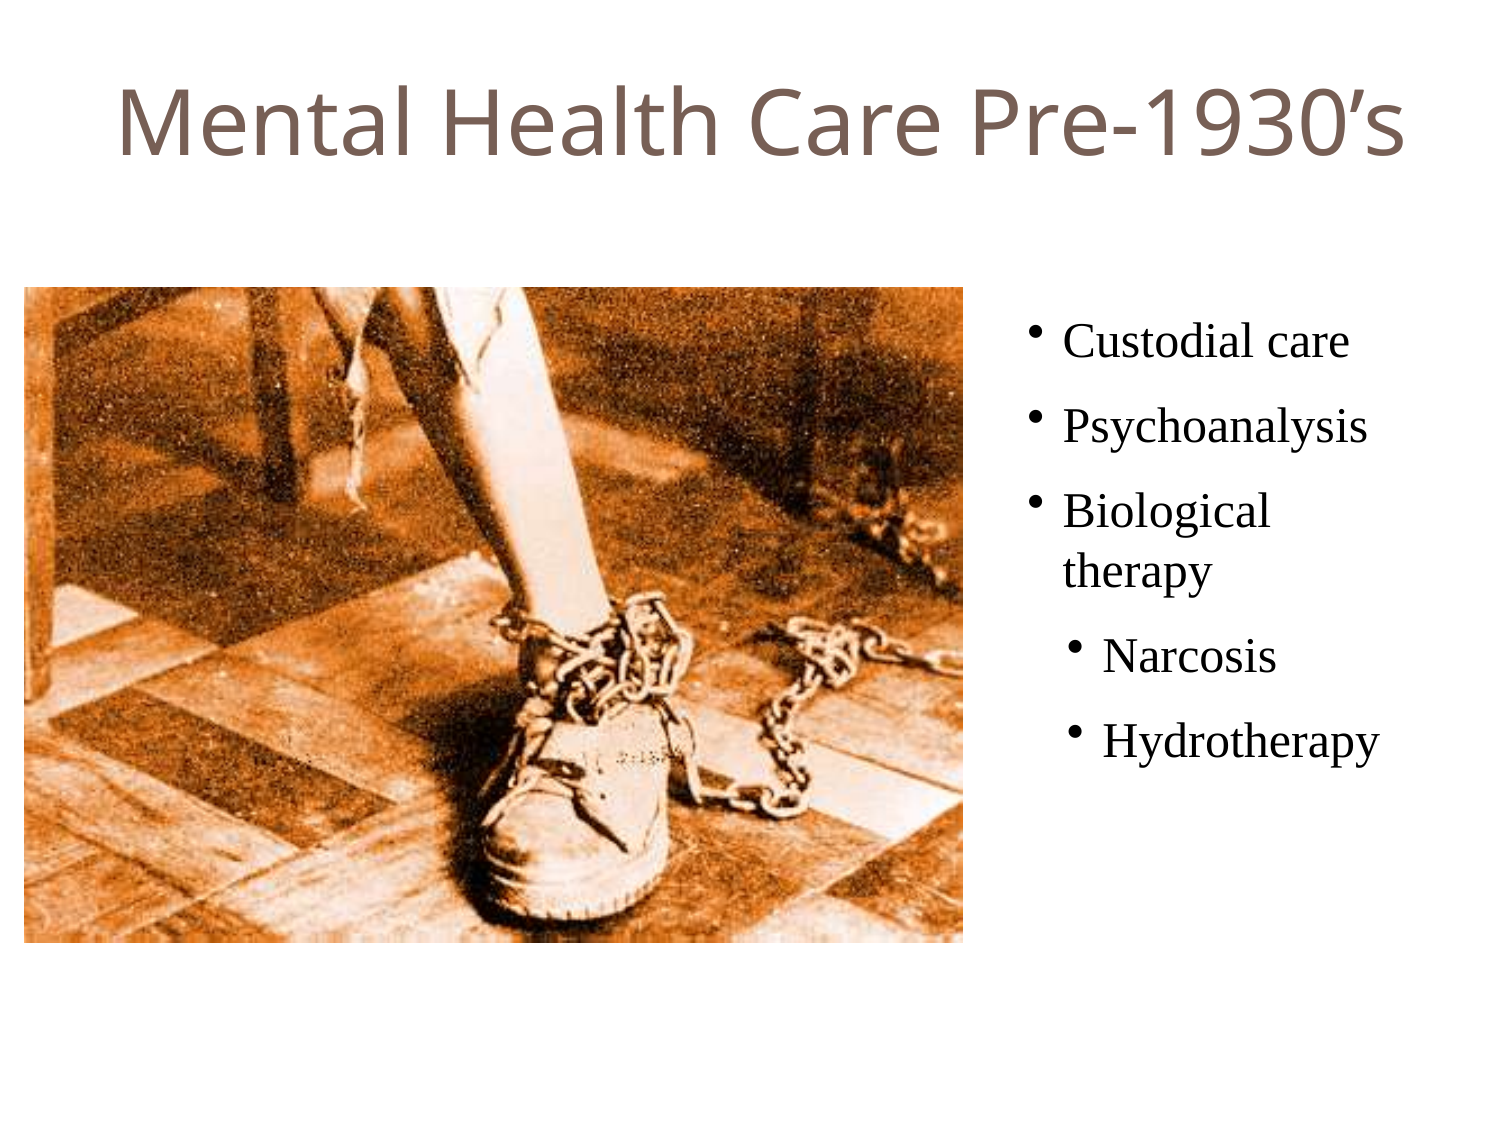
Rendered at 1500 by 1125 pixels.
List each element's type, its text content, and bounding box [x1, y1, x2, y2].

title Mental Health Care Pre-1930’s [99, 37, 1438, 201]
text_box Custodial care Psychoanalysis Biological therapy Narcosis Hydrotherapy [1012, 299, 1438, 775]
picture [24, 287, 963, 943]
